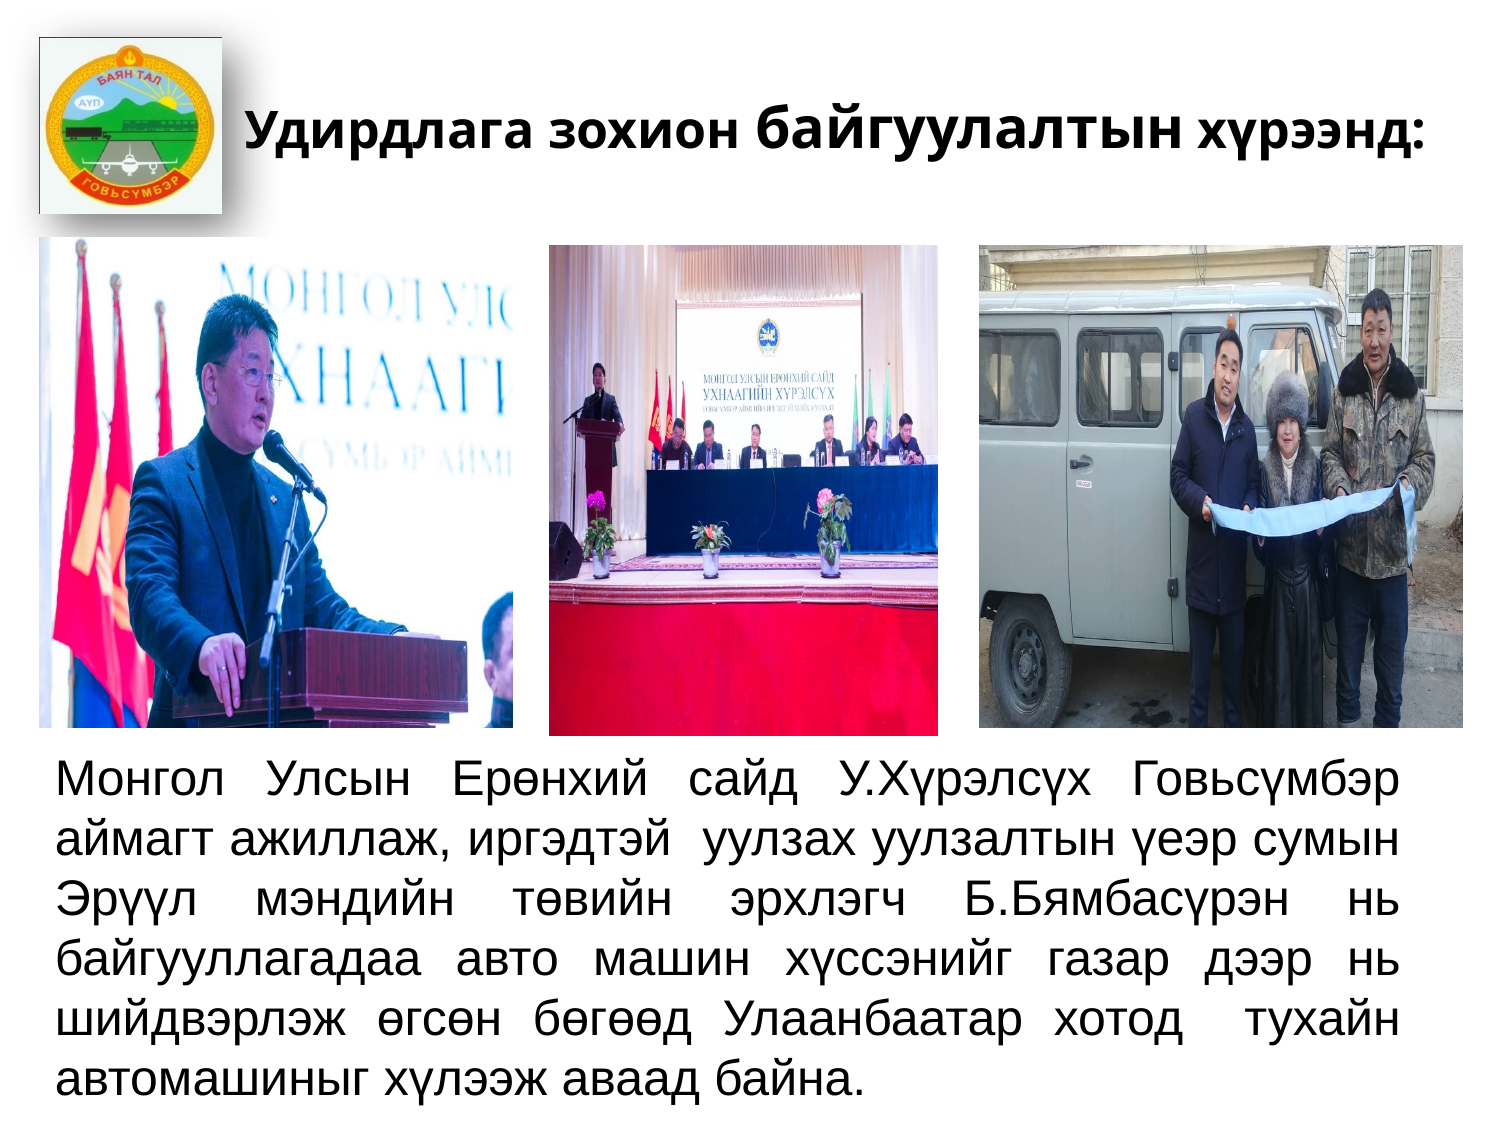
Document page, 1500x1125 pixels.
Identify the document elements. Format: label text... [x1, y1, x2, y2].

picture [39, 37, 222, 214]
picture [978, 245, 1463, 729]
picture [39, 237, 513, 729]
picture [549, 245, 938, 737]
text_box Монгол Улсын Ерөнхий сайд У.Хүрэлсүх Говьсүмбэр аймагт ажиллаж, иргэдтэй уулзах уулзалтын үеэр сумын Эрүүл мэндийн төвийн эрхлэгч Б.Бямбасүрэн нь байгууллагадаа авто машин хүссэнийг газар дээр нь шийдвэрлэж өгсөн бөгөөд Улаанбаатар хотод тухайн автомашиныг хүлээж аваад байна. [39, 738, 1416, 1113]
title Удирдлага зохион байгуулалтын хүрээнд: [262, 62, 1450, 250]
